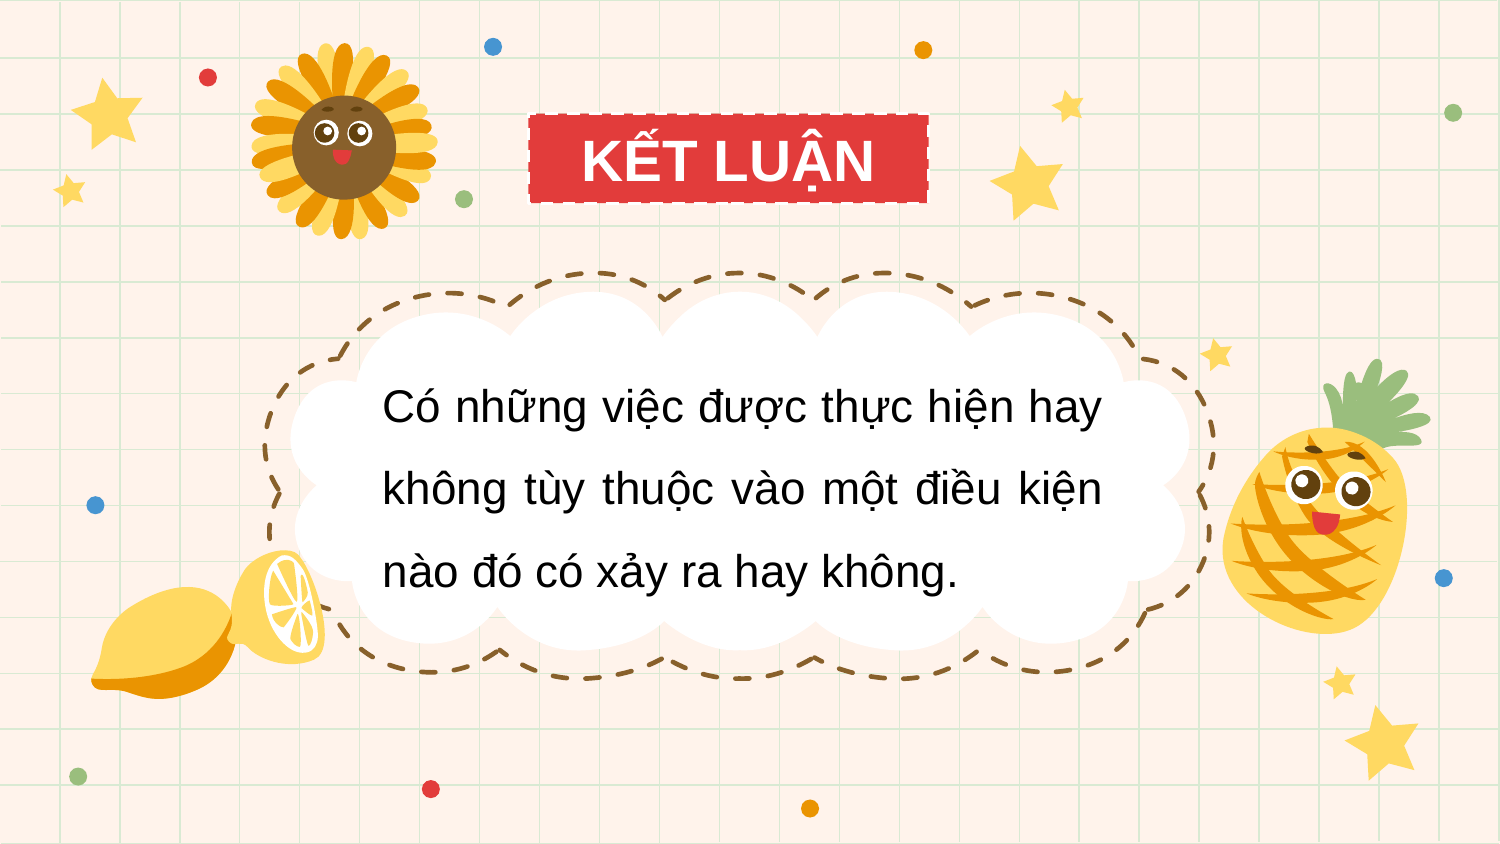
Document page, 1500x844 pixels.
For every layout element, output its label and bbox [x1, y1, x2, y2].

text_box [51, 37, 1463, 818]
